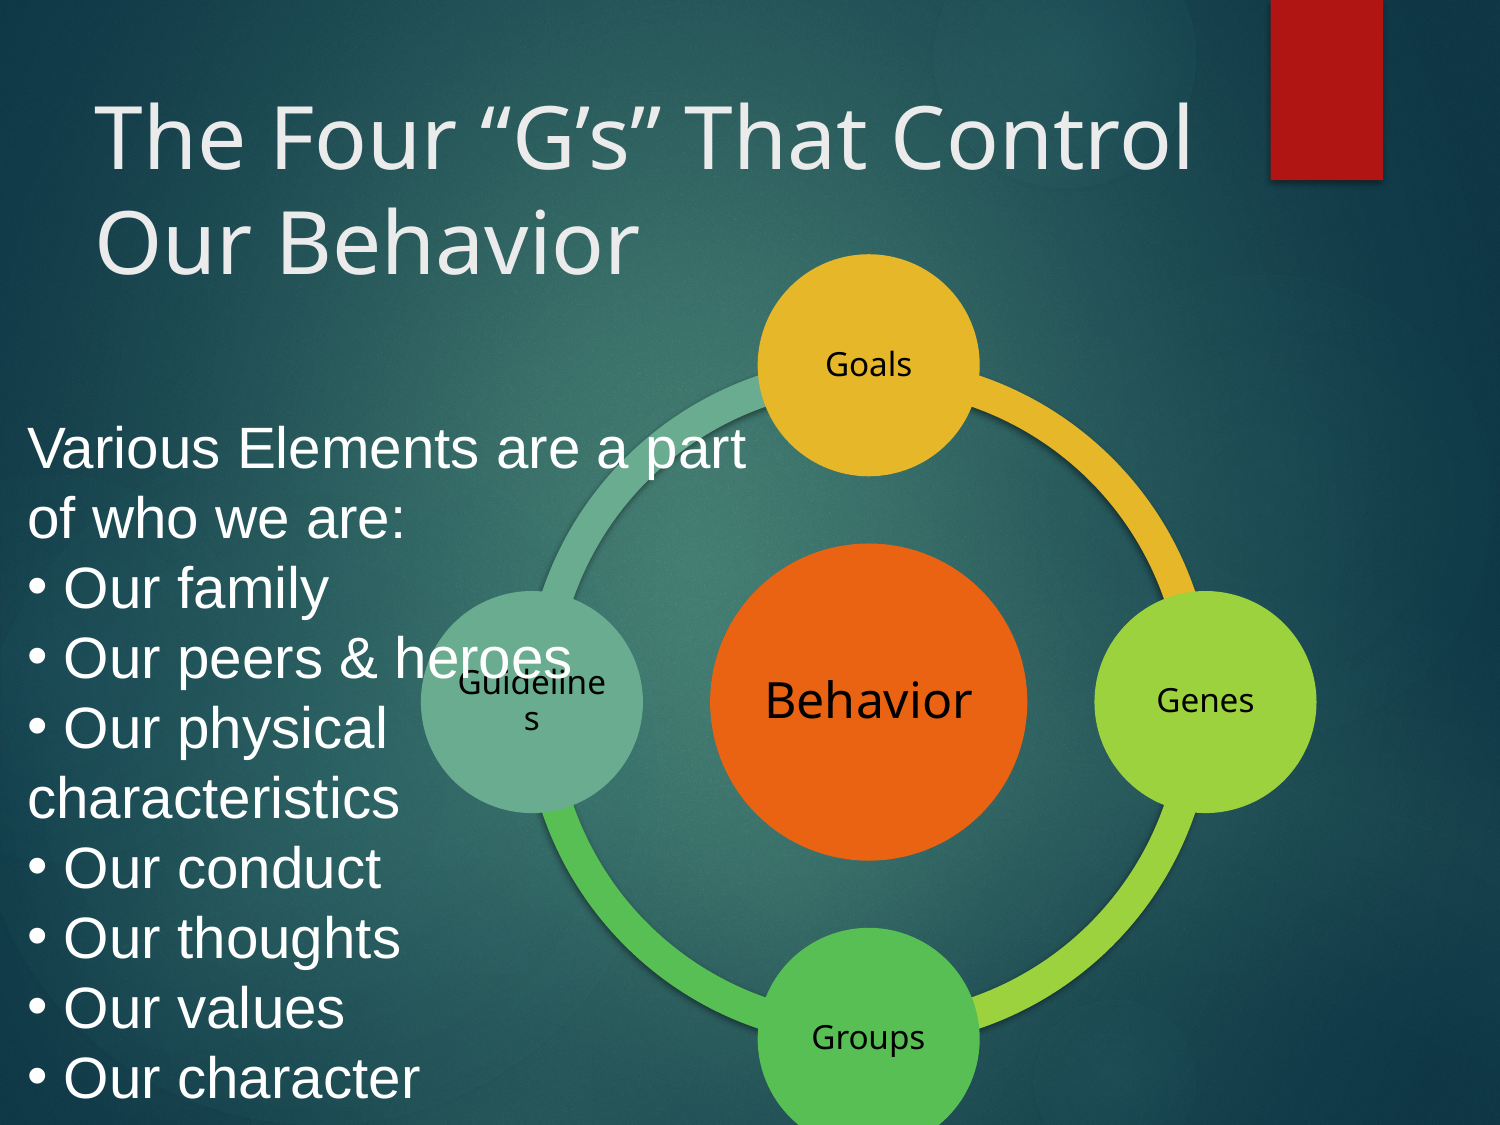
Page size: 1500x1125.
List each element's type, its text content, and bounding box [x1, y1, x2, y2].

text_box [274, 253, 1500, 1125]
text_box Various Elements are a part of who we are: Our family Our peers & heroes Our physical characteristics Our conduct Our thoughts Our values Our character [12, 402, 269, 1118]
title The Four “G’s” That Control Our Behavior [79, 74, 1237, 304]
